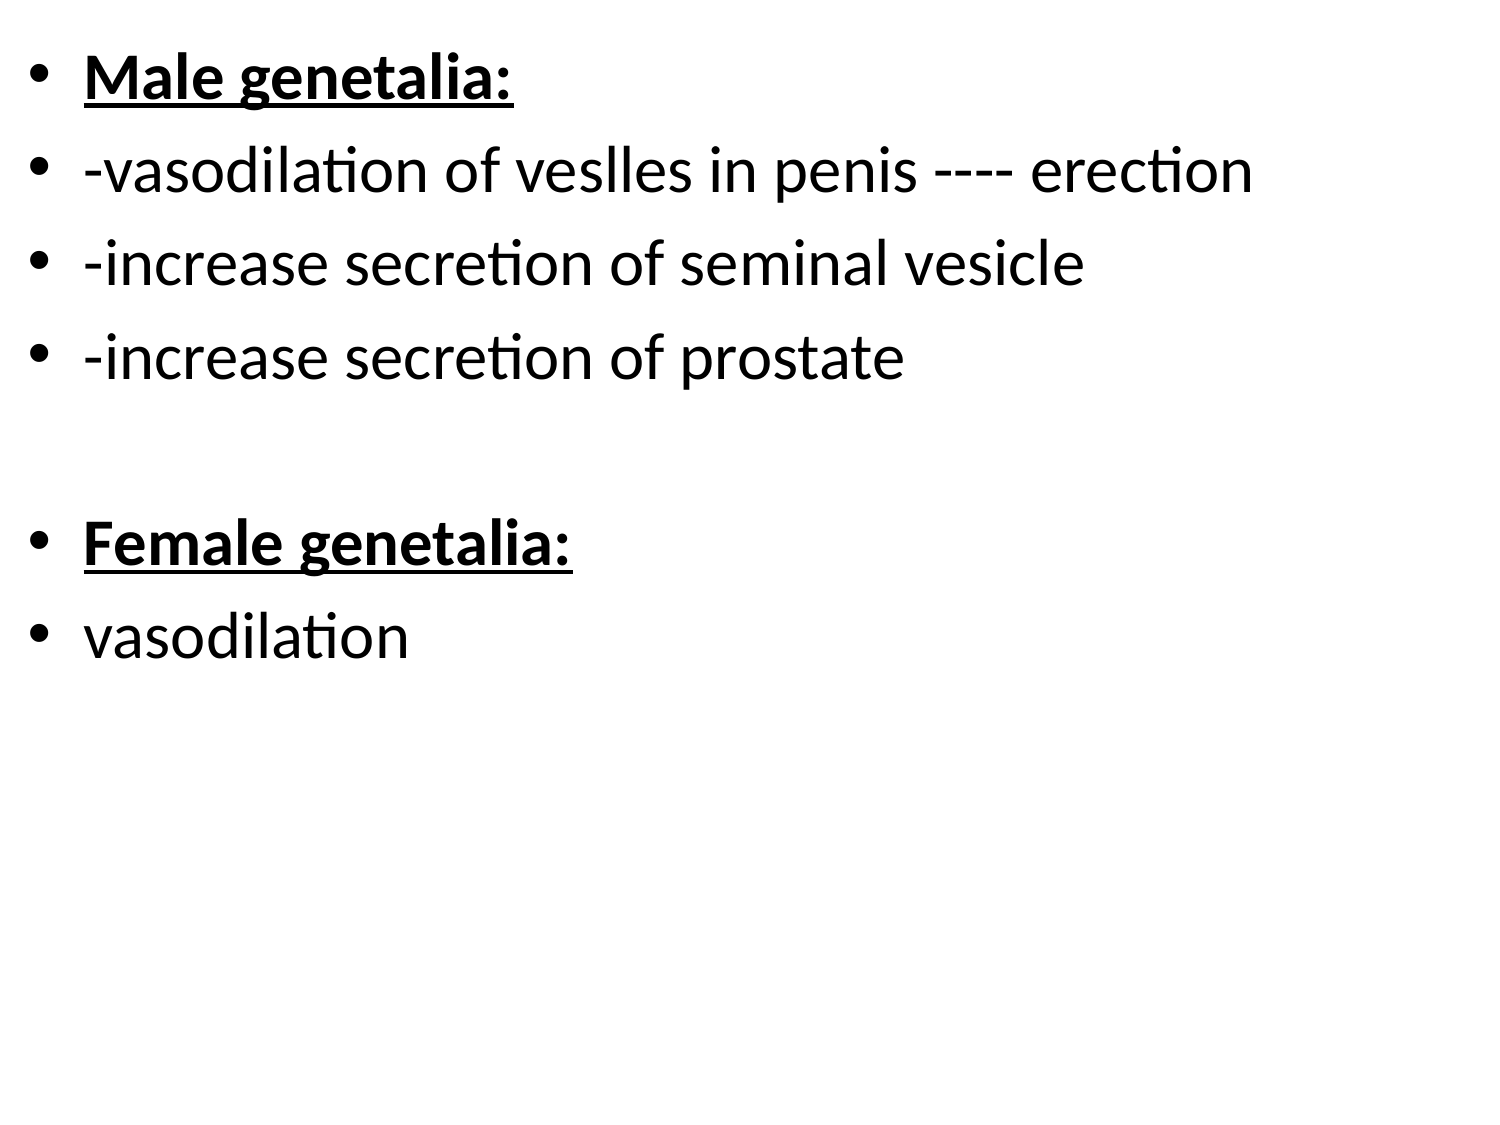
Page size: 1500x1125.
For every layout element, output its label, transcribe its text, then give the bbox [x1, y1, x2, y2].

list Male genetalia: -vasodilation of veslles in penis ---- erection -increase secretion of seminal vesicle -increase secretion of prostate Female genetalia: vasodilation [12, 24, 1488, 1100]
